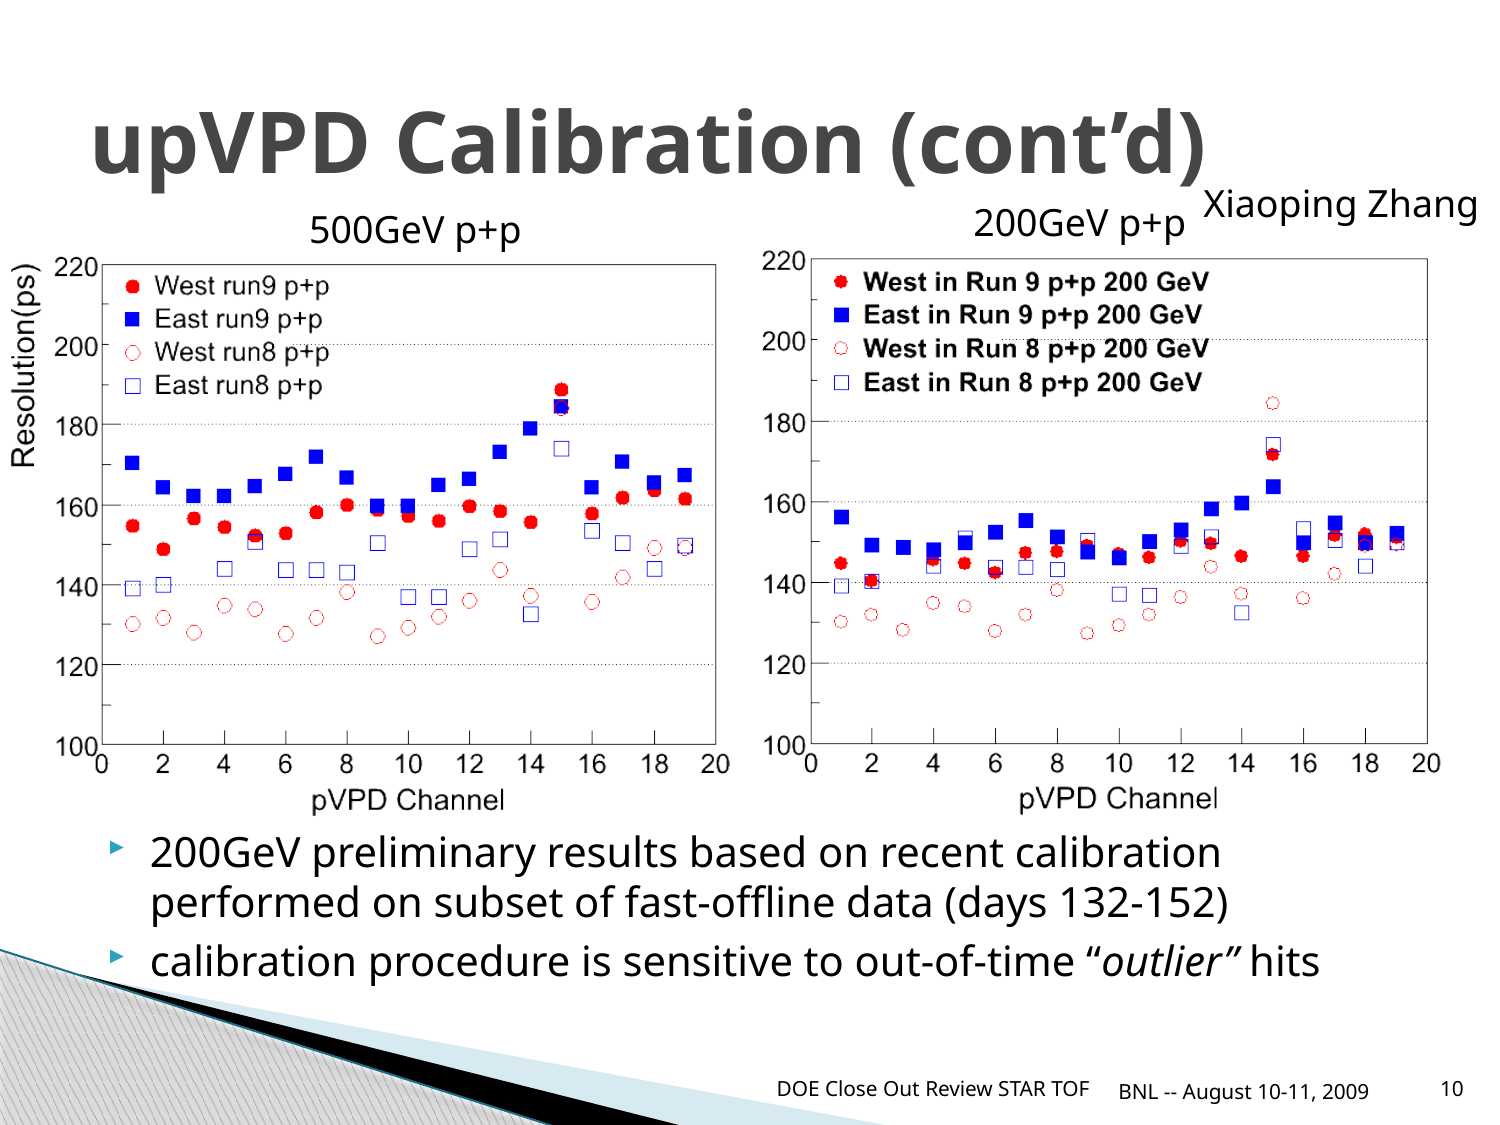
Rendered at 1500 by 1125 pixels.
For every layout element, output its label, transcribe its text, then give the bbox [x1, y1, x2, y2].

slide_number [1105, 1051, 1418, 1112]
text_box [0, 191, 1443, 826]
list 200GeV preliminary results based on recent calibration performed on subset of fast-offline data (days 132-152) calibration procedure is sensitive to out-of-time “outlier” hits [75, 838, 1425, 1011]
text_box Xiaoping Zhang [1188, 172, 1495, 233]
title upVPD Calibration (cont’d) [75, 45, 1425, 191]
footer DOE Close Out Review STAR TOF [718, 1051, 1105, 1112]
slide_number 10 [1418, 1051, 1479, 1112]
